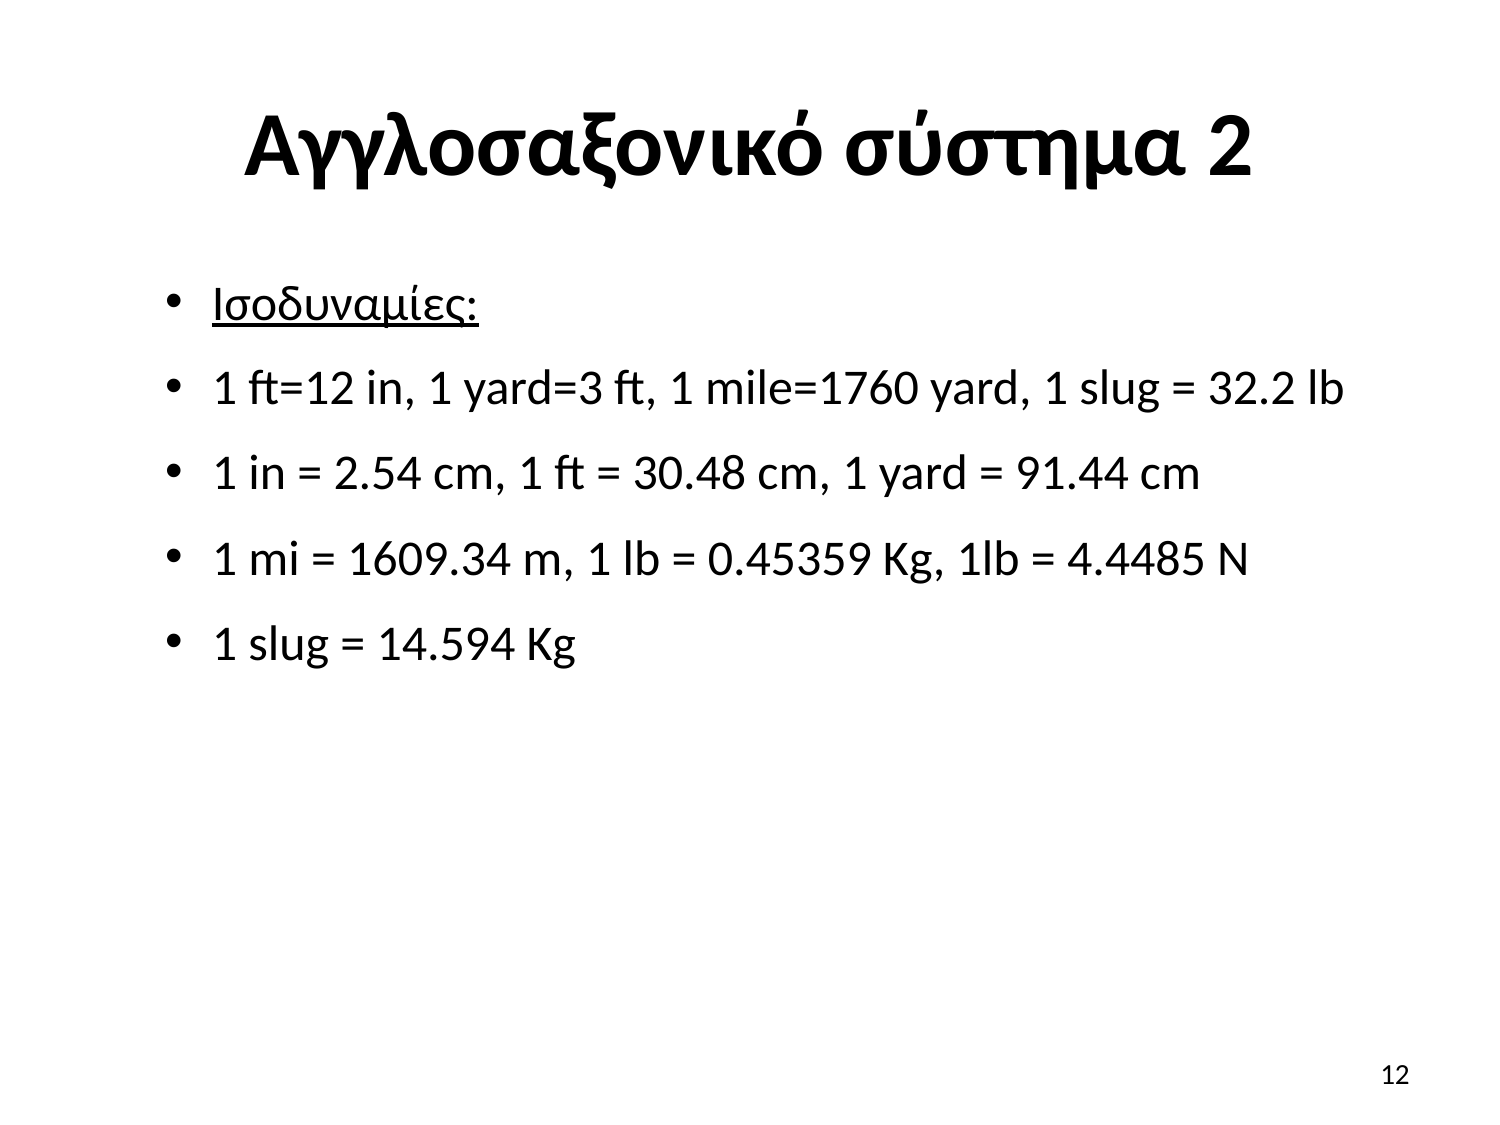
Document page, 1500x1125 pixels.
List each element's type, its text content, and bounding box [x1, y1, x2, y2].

slide_number 12 [1074, 1042, 1425, 1103]
list Ισοδυναμίες: 1 ft=12 in, 1 yard=3 ft, 1 mile=1760 yard, 1 slug = 32.2 lb 1 in = 2.54 cm, 1 ft = 30.48 cm, 1 yard = 91.44 cm 1 mi = 1609.34 m, 1 lb = 0.45359 Kg, 1lb = 4.4485 N 1 slug = 14.594 Kg [75, 262, 1425, 1005]
title Αγγλοσαξονικό σύστημα 2 [75, 45, 1425, 233]
